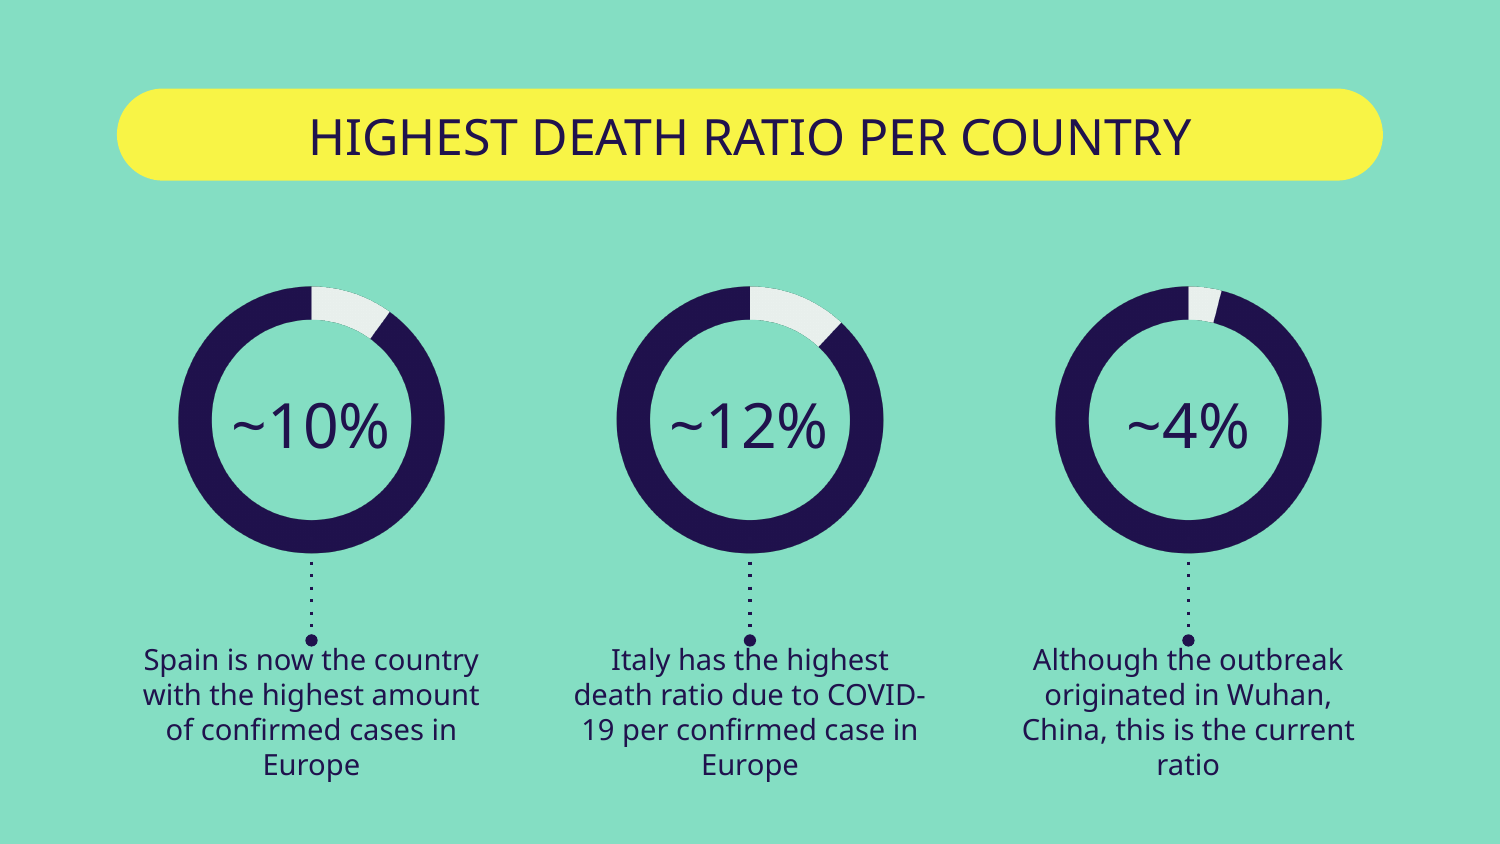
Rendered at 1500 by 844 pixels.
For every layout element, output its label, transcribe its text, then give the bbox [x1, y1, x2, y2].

text_box Spain is now the country with the highest amount of confirmed cases in Europe [116, 640, 506, 782]
picture [171, 277, 451, 570]
picture [610, 277, 890, 570]
title HIGHEST DEATH RATIO PER COUNTRY [154, 90, 1346, 181]
text_box Italy has the highest death ratio due to COVID-19 per confirmed case in Europe [555, 640, 945, 782]
picture [1048, 277, 1328, 570]
text_box Although the outbreak originated in Wuhan, China, this is the current ratio [993, 640, 1383, 782]
